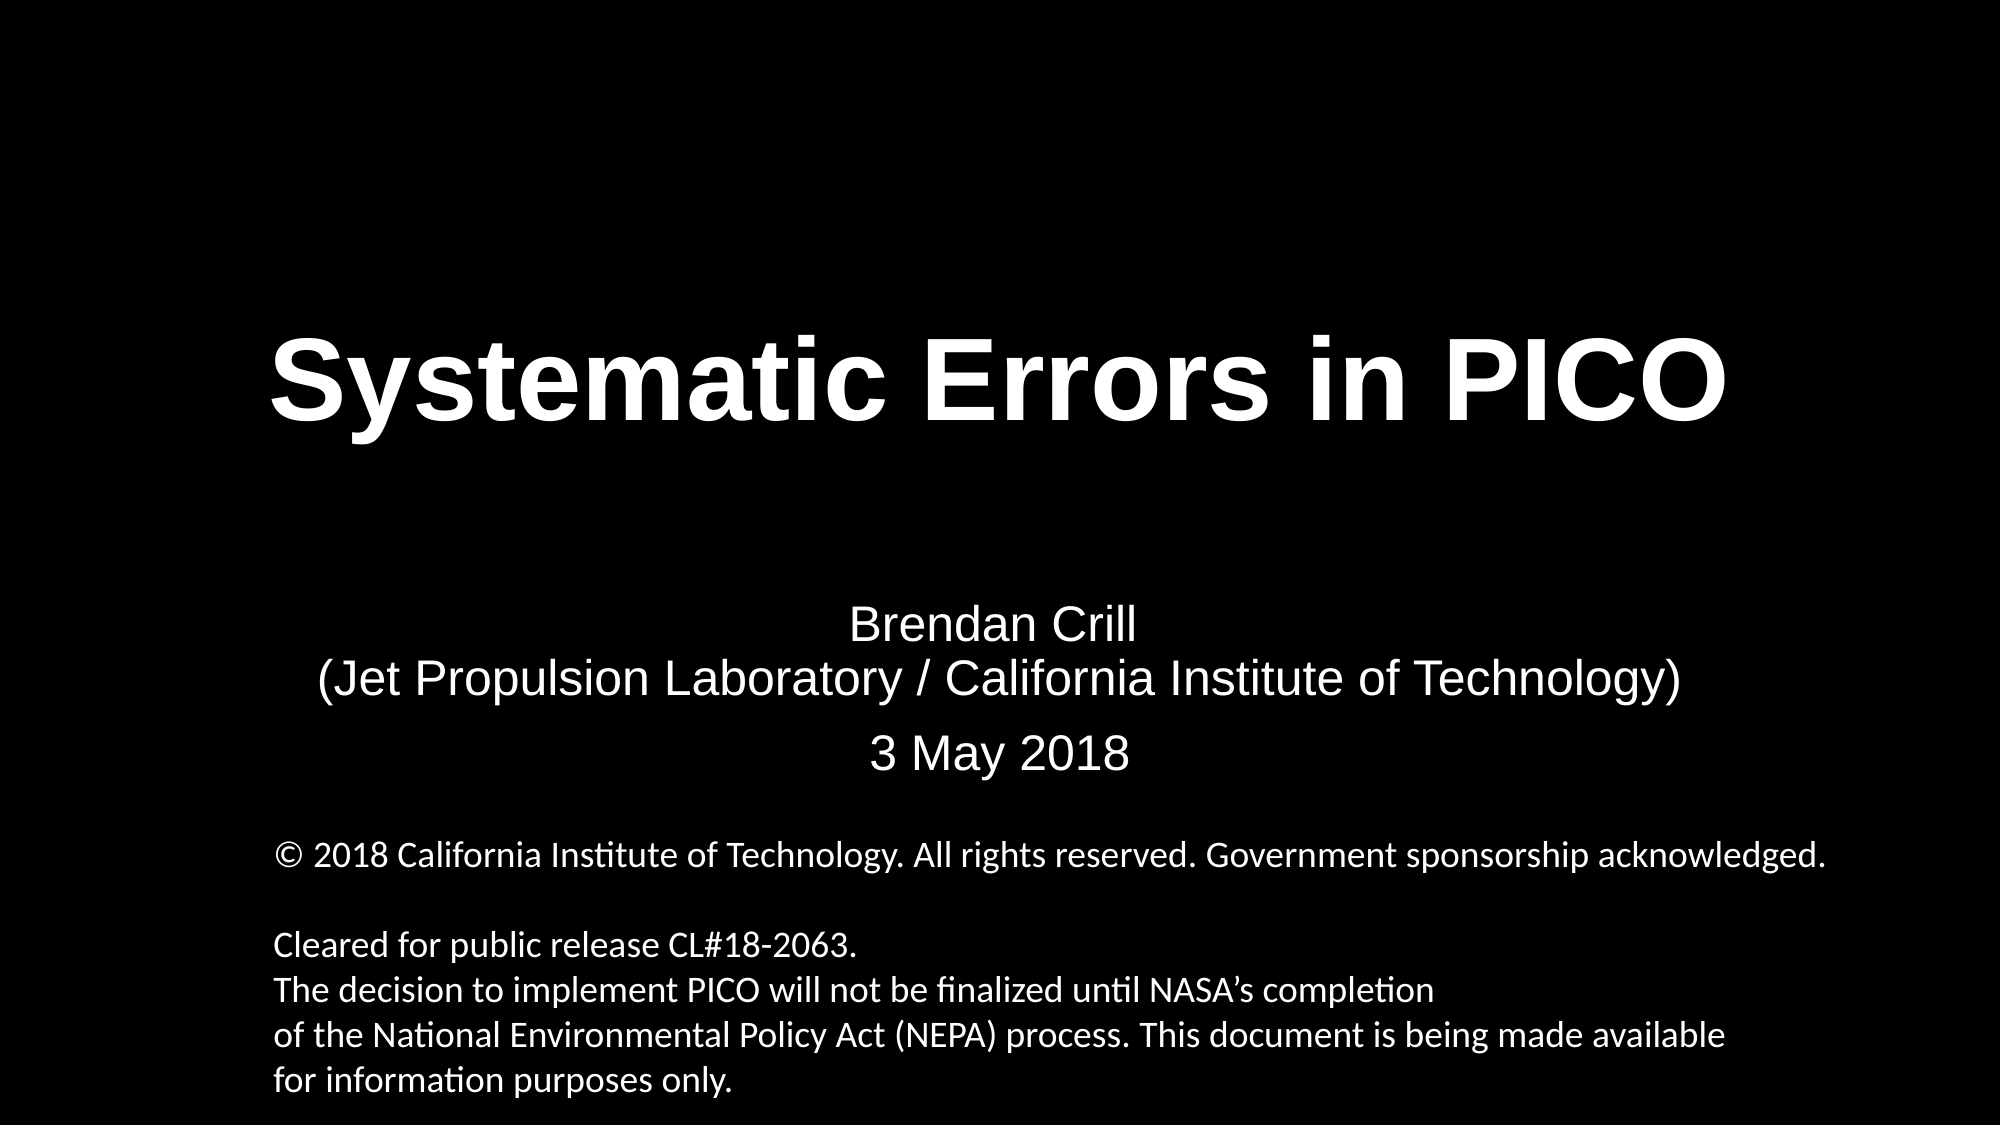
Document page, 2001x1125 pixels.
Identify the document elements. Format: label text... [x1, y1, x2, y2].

text_box © 2018 California Institute of Technology. All rights reserved. Government sponsorship acknowledged. Cleared for public release CL#18-2063. The decision to implement PICO will not be finalized until NASA’s completion of the National Environmental Policy Act (NEPA) process. This document is being made available for information purposes only. [258, 822, 1844, 1107]
title Systematic Errors in PICO [249, 278, 1750, 454]
subtitle Brendan Crill (Jet Propulsion Laboratory / California Institute of Technology) 3 May 2018 [249, 590, 1750, 863]
